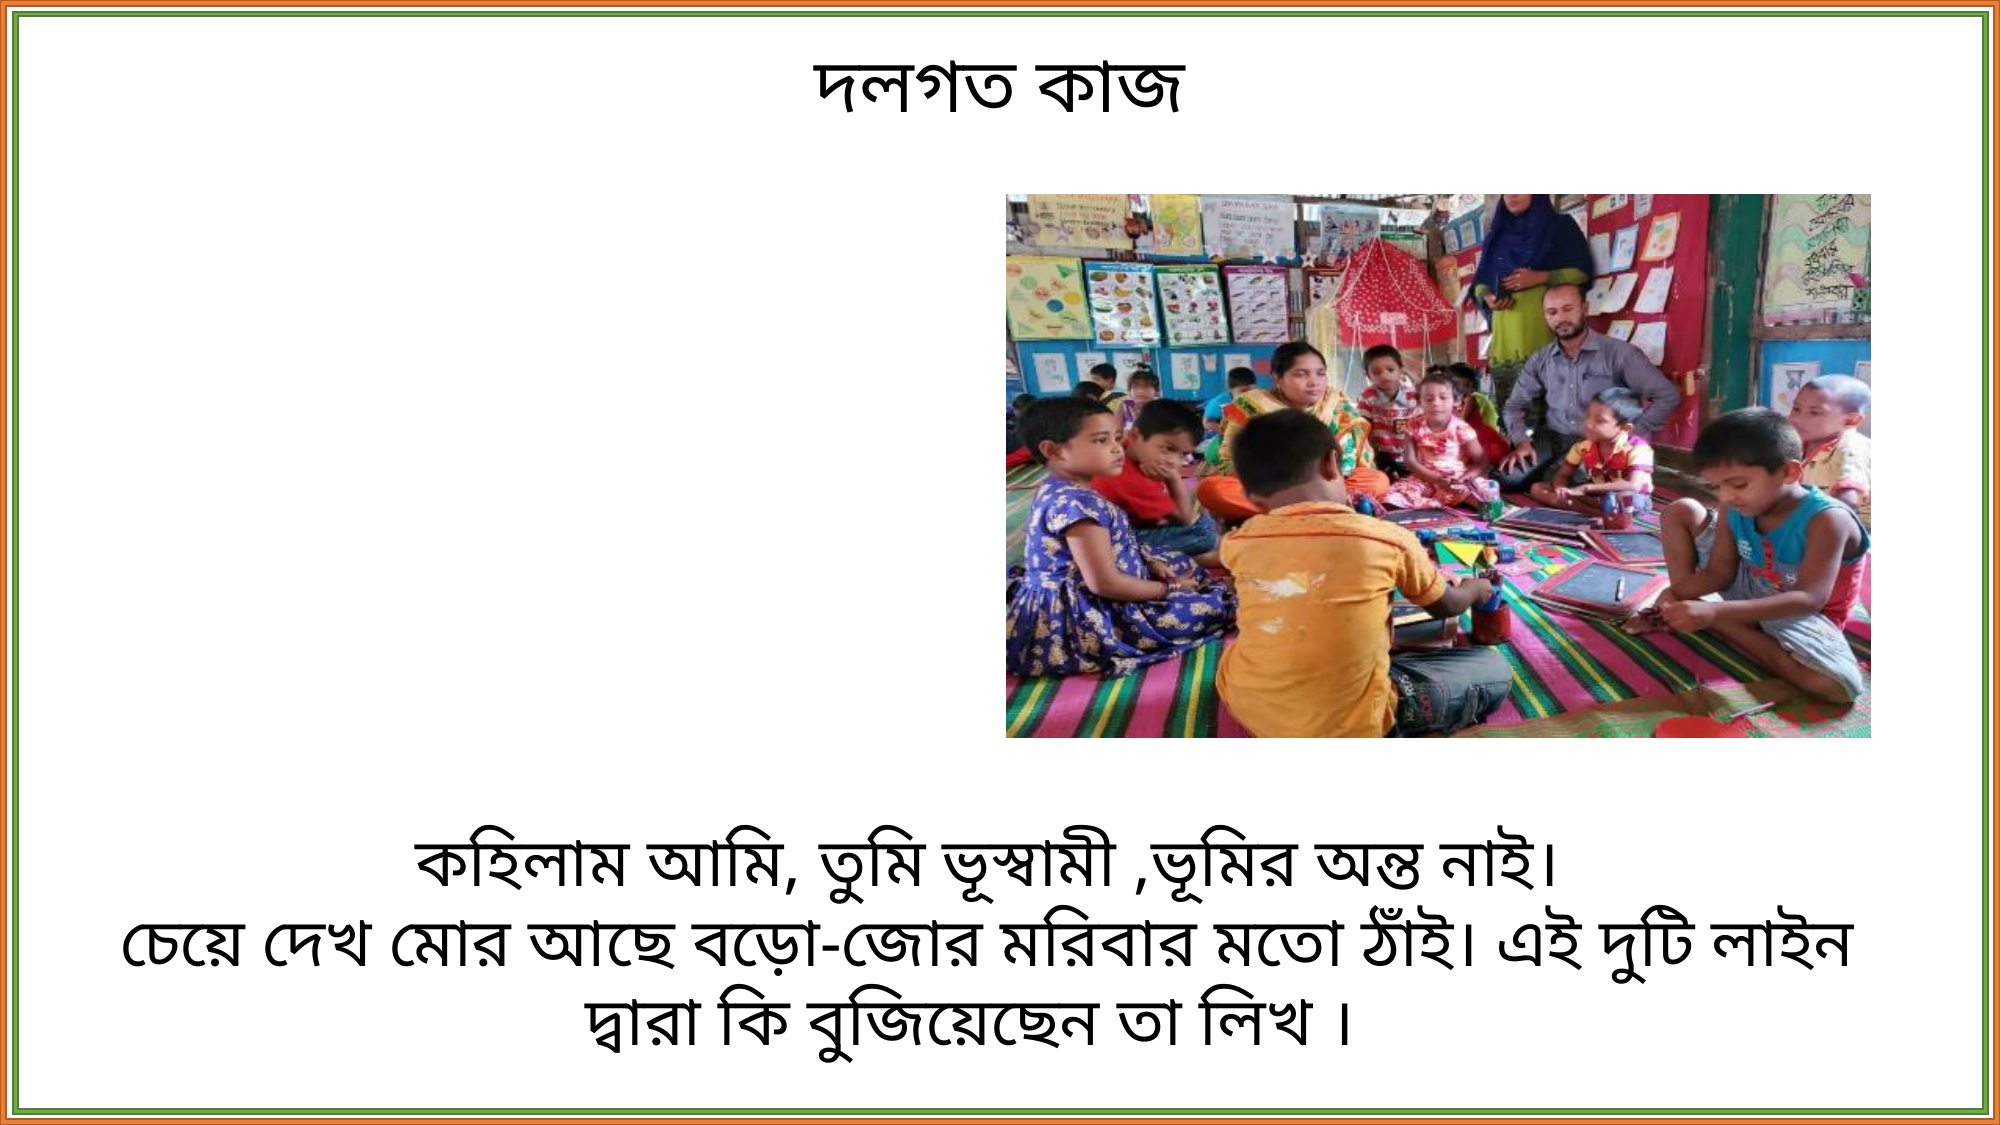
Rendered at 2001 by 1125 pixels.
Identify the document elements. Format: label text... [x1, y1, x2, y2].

text_box কহিলাম আমি, তুমি ভূস্বামী ,ভূমির অন্ত নাই। চেয়ে দেখ মোর আছে বড়ো-জোর মরিবার মতো ঠাঁই। এই দুটি লাইন দ্বারা কি বুজিয়েছেন তা লিখ । [43, 811, 1932, 1067]
text_box দলগত কাজ [17, 30, 1982, 136]
picture [1006, 194, 1871, 738]
